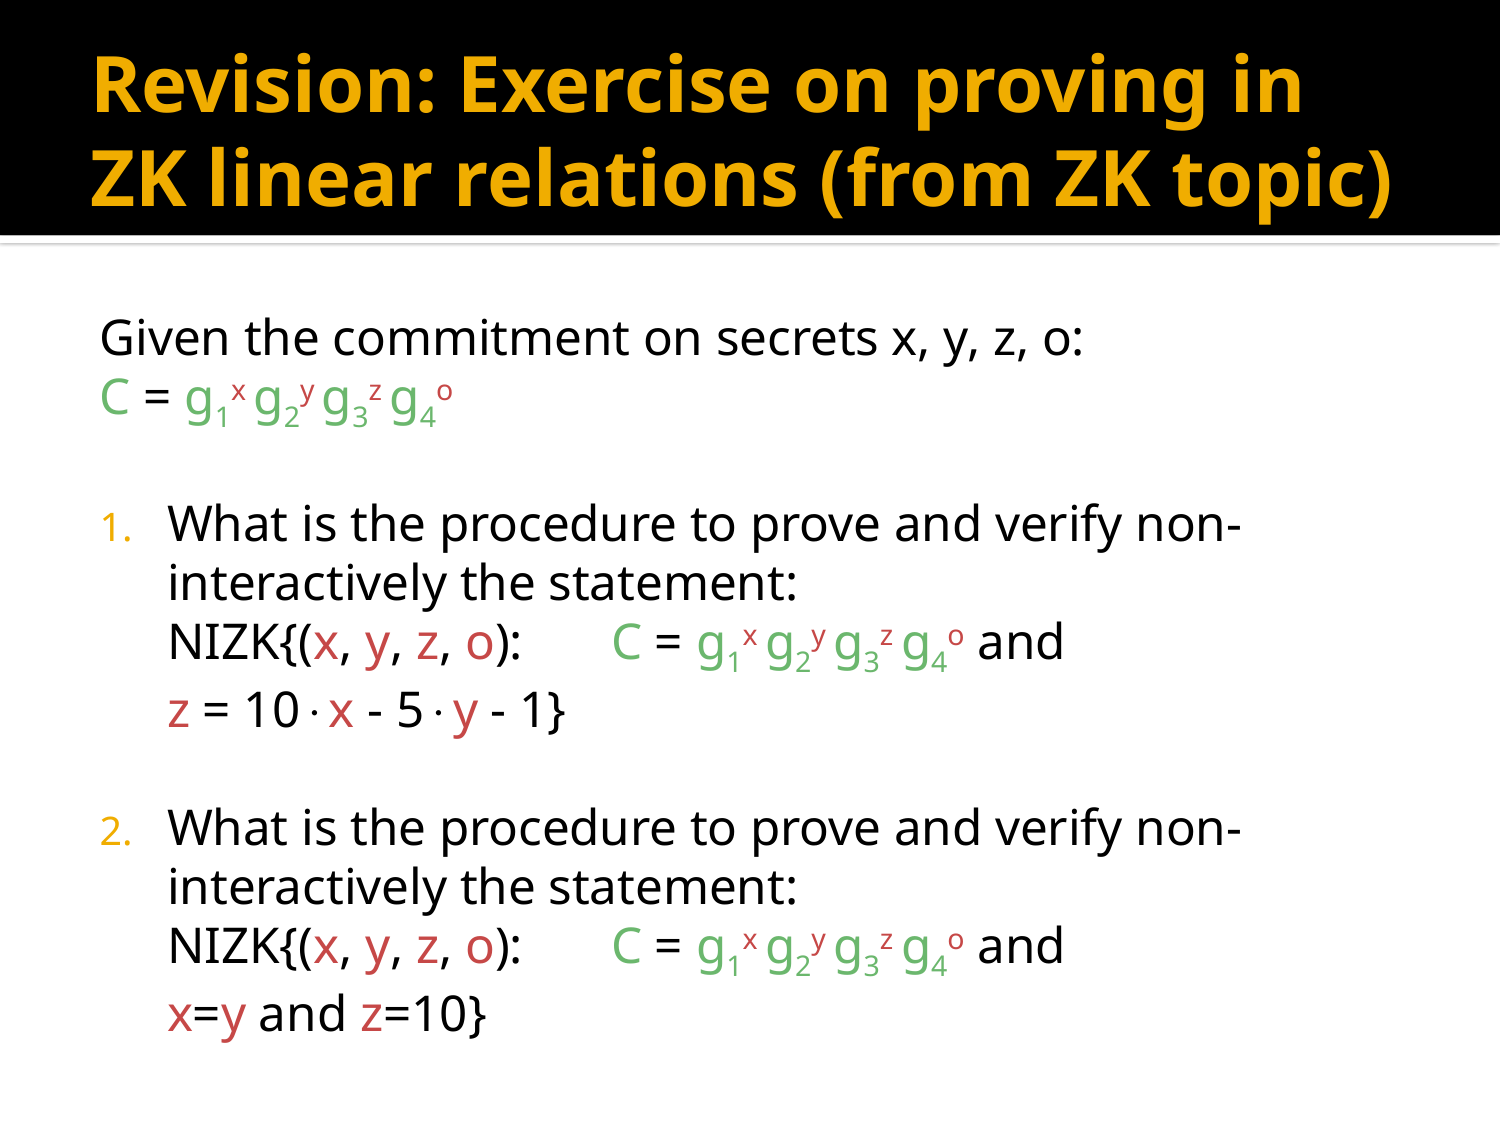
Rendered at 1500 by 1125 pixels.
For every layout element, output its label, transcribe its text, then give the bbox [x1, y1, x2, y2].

list Given the commitment on secrets x, y, z, o: C = g1x g2y g3z g4o What is the procedure to prove and verify non-interactively the statement: NIZK{(x, y, z, o): C = g1x g2y g3z g4o and z = 10x - 5y - 1} What is the procedure to prove and verify non-interactively the statement: NIZK{(x, y, z, o): C = g1x g2y g3z g4o and x=y and z=10} [75, 291, 1425, 1050]
title Revision: Exercise on proving in ZK linear relations (from ZK topic) [75, 25, 1425, 231]
